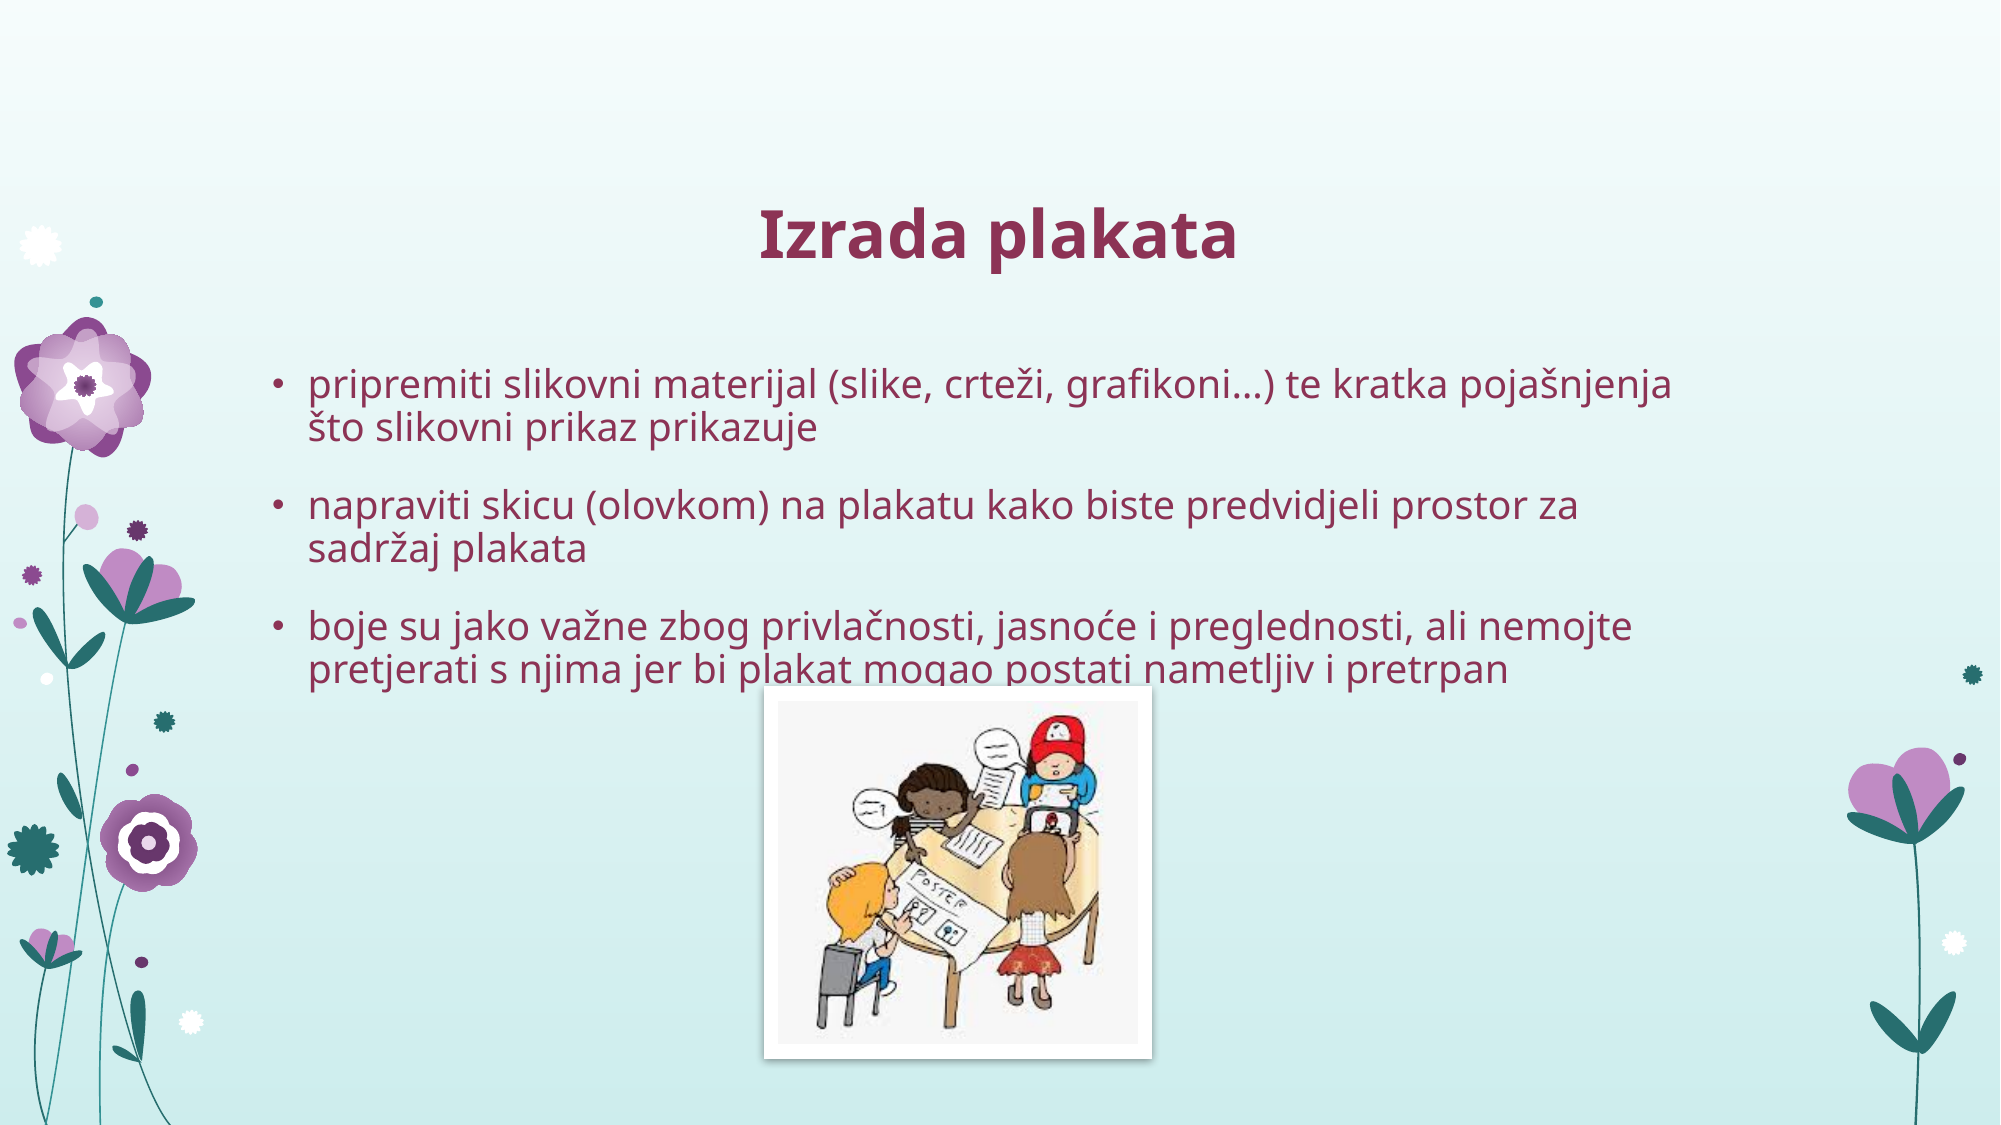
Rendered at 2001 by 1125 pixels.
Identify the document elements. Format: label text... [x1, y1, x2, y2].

picture [778, 700, 1138, 1045]
title Izrada plakata [249, 92, 1750, 281]
list pripremiti slikovni materijal (slike, crteži, grafikoni…) te kratka pojašnjenja što slikovni prikaz prikazuje napraviti skicu (olovkom) na plakatu kako biste predvidjeli prostor za sadržaj plakata boje su jako važne zbog privlačnosti, jasnoće i preglednosti, ali nemojte pretjerati s njima jer bi plakat mogao postati nametljiv i pretrpan [249, 356, 1724, 701]
